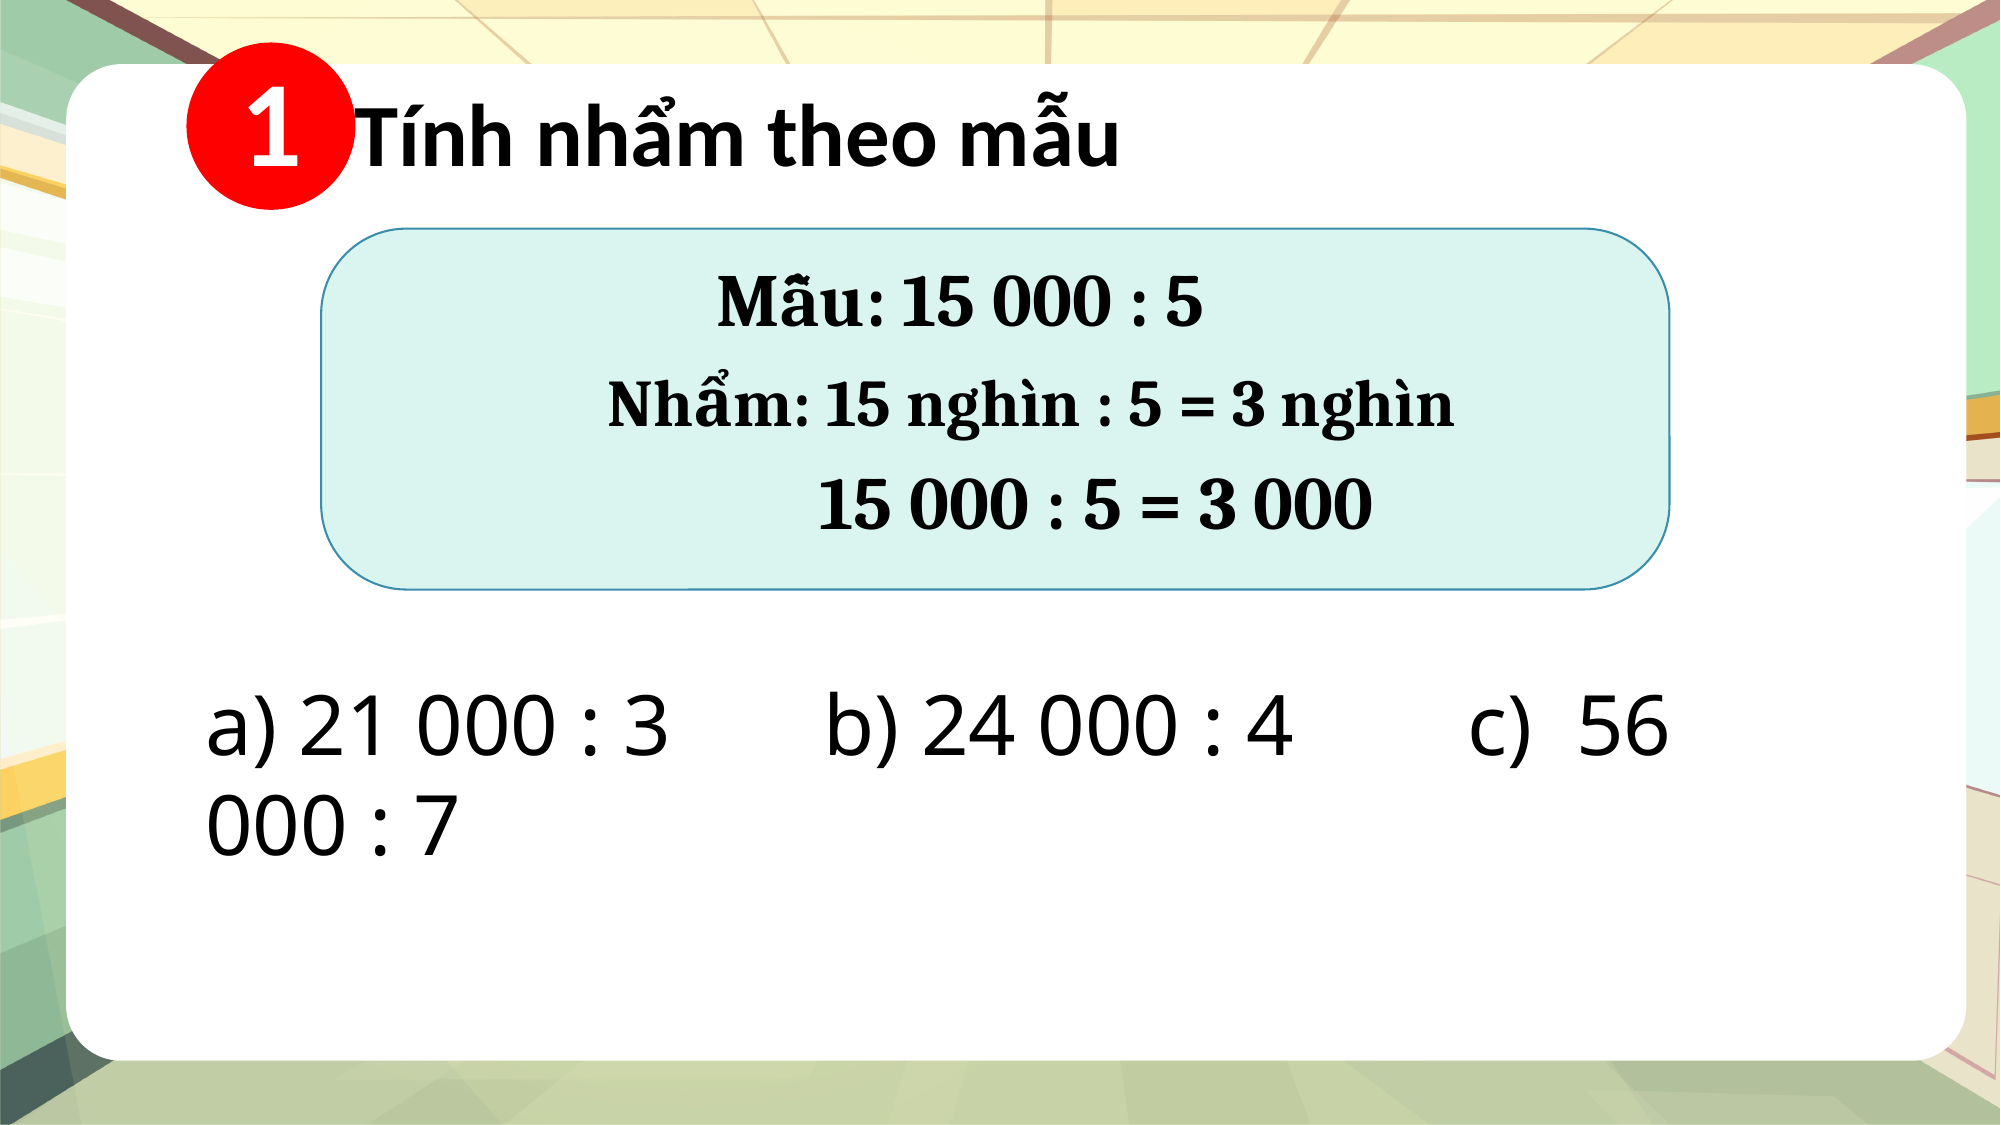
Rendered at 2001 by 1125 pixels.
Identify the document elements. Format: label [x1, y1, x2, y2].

picture [0, 0, 2000, 1125]
text_box [127, 37, 1156, 210]
